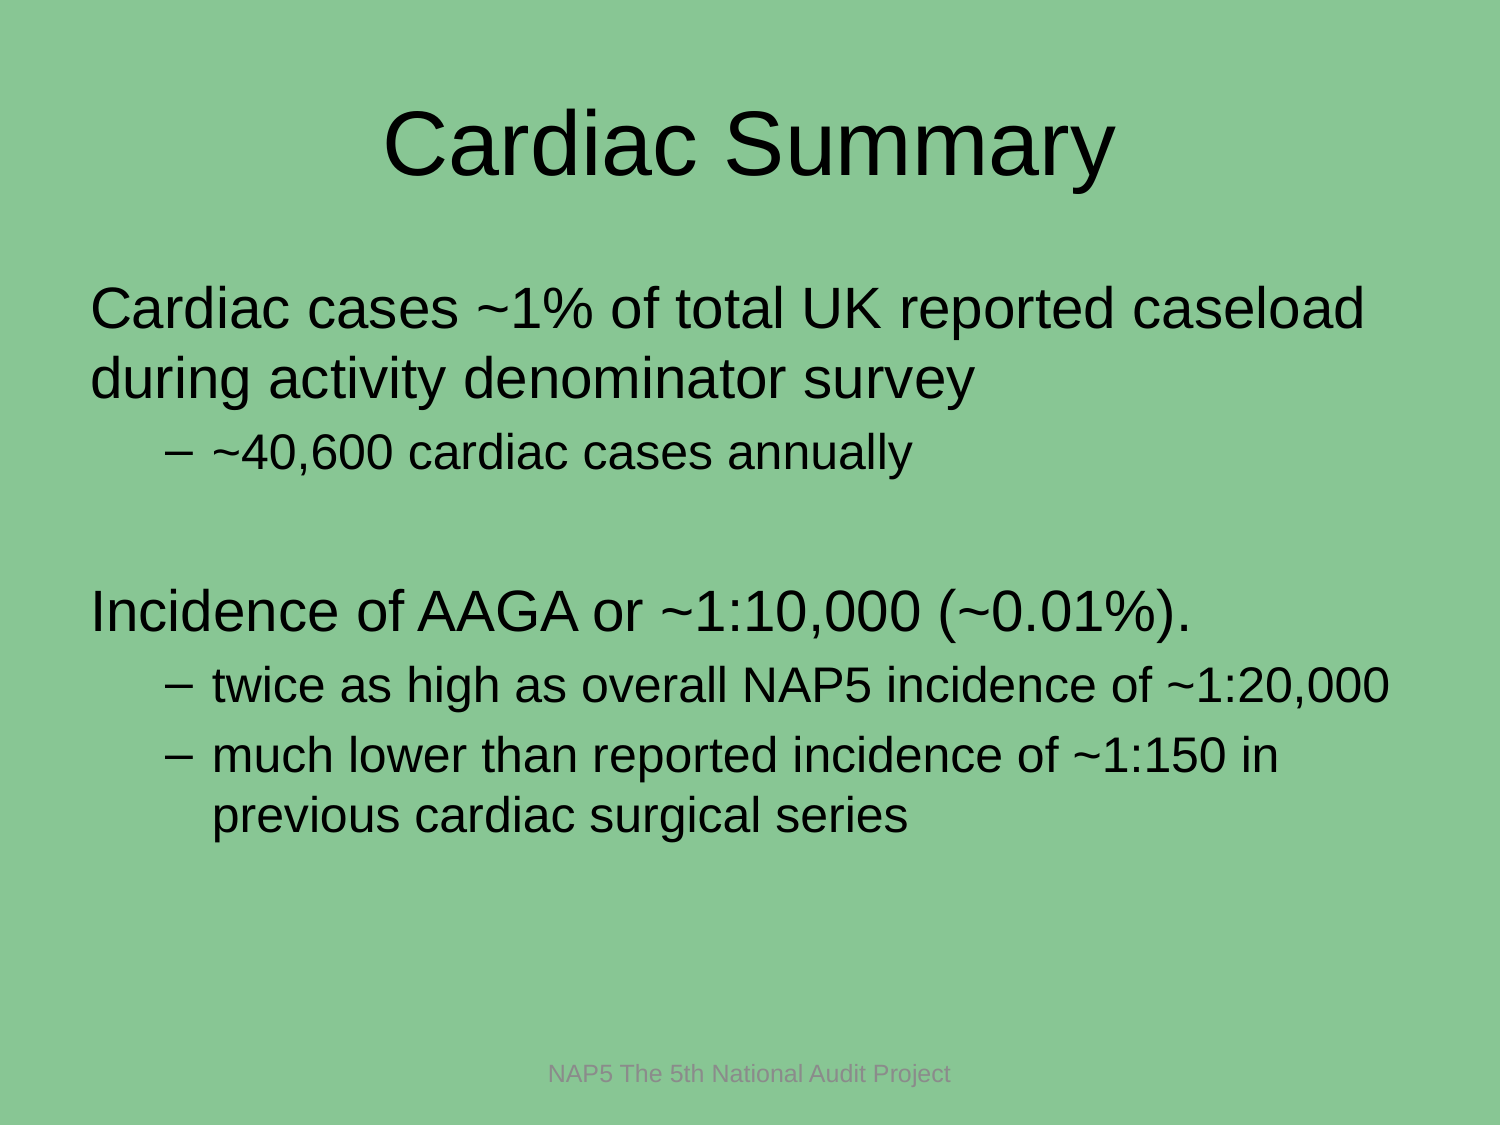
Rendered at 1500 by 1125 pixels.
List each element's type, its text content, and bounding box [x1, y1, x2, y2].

list Cardiac cases ~1% of total UK reported caseload during activity denominator survey ~40,600 cardiac cases annually Incidence of AAGA or ~1:10,000 (~0.01%). twice as high as overall NAP5 incidence of ~1:20,000 much lower than reported incidence of ~1:150 in previous cardiac surgical series [75, 262, 1459, 1005]
footer NAP5 The 5th National Audit Project [512, 1042, 988, 1103]
title Cardiac Summary [75, 45, 1425, 233]
